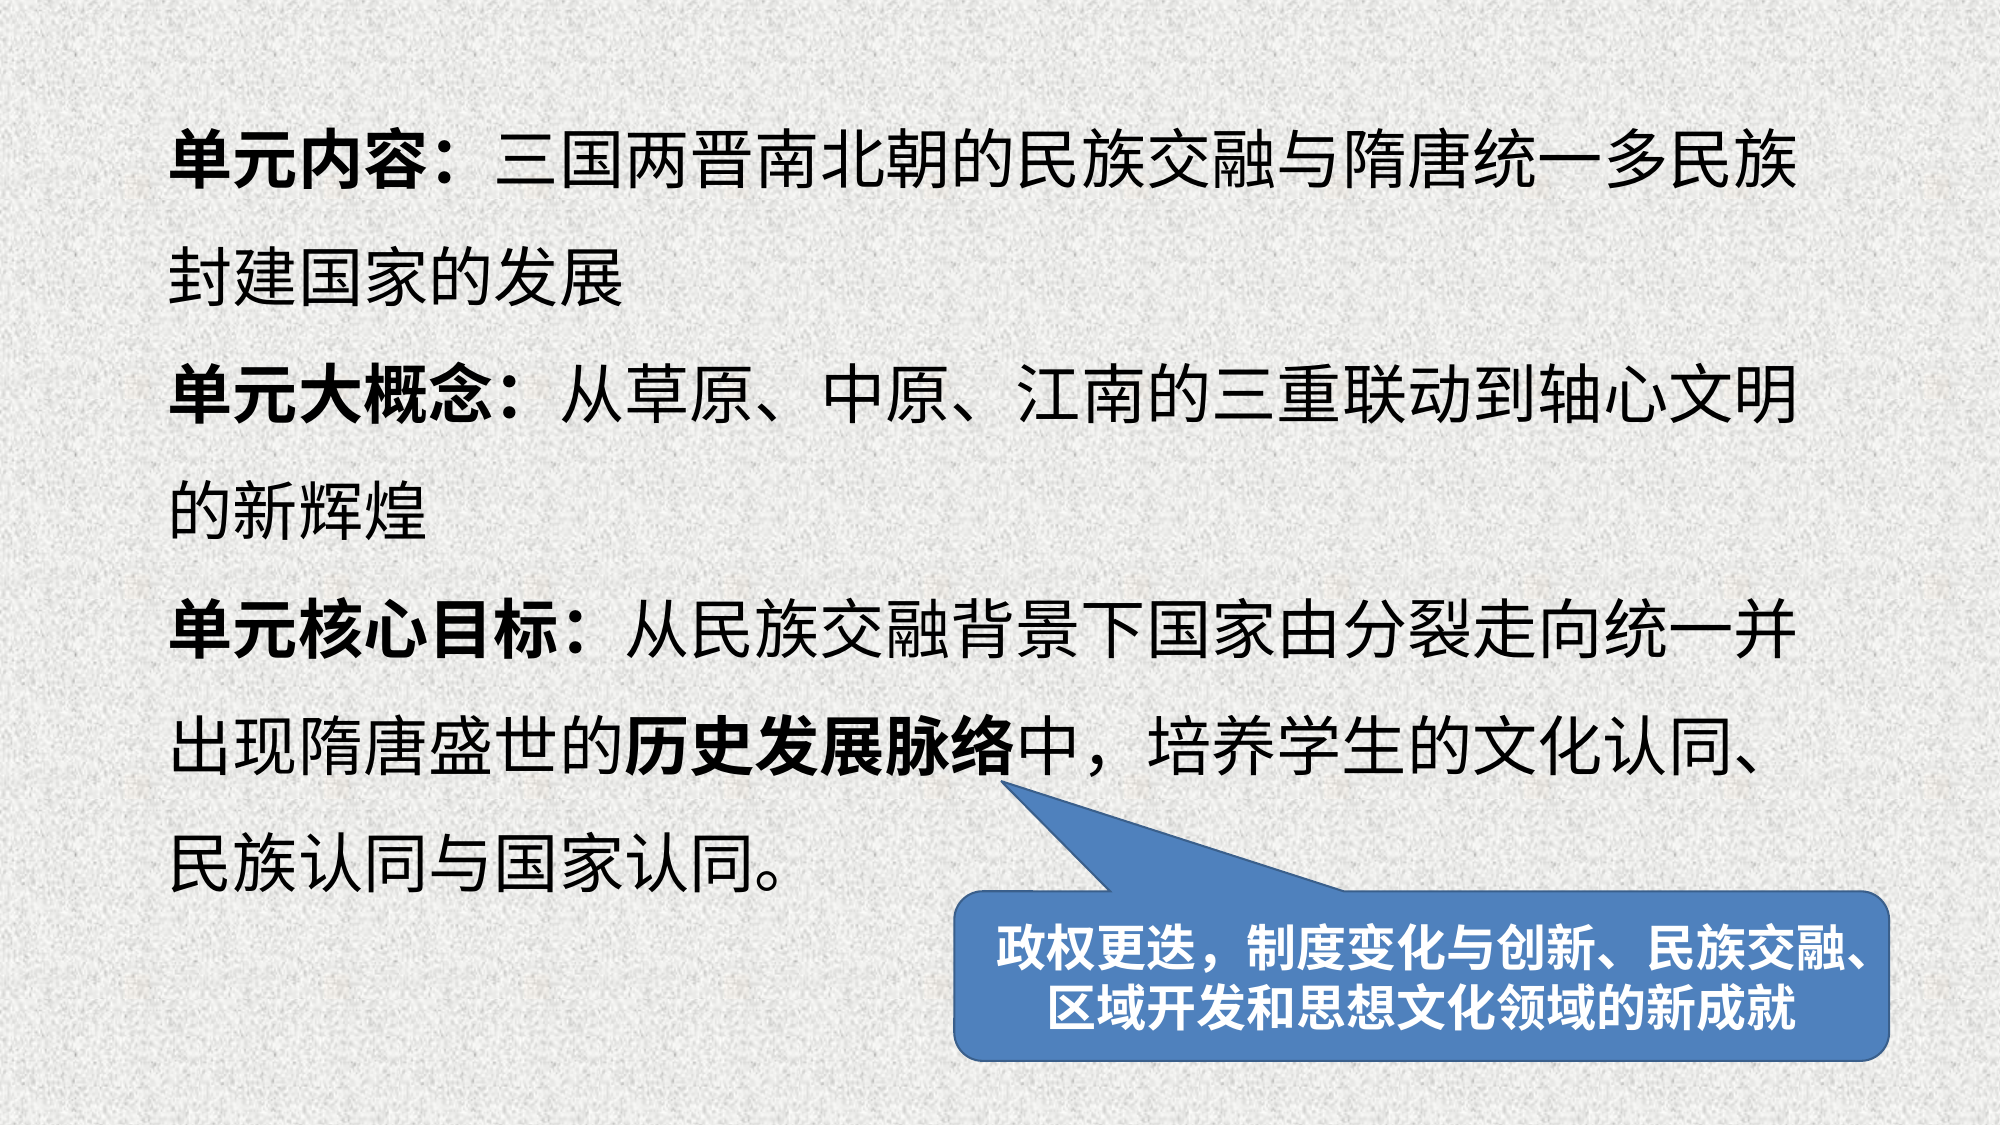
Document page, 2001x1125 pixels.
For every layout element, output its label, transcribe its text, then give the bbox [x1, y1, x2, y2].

text_box 政权更迭，制度变化与创新、民族交融、区域开发和思想文化领域的新成就 [953, 780, 1891, 1062]
title 单元内容：三国两晋南北朝的民族交融与隋唐统一多民族封建国家的发展 单元大概念：从草原、中原、江南的三重联动到轴心文明的新辉煌 单元核心目标：从民族交融背景下国家由分裂走向统一并出现隋唐盛世的历史发展脉络中，培养学生的文化认同、民族认同与国家认同。 [152, 71, 1878, 909]
picture [0, 0, 2000, 1125]
